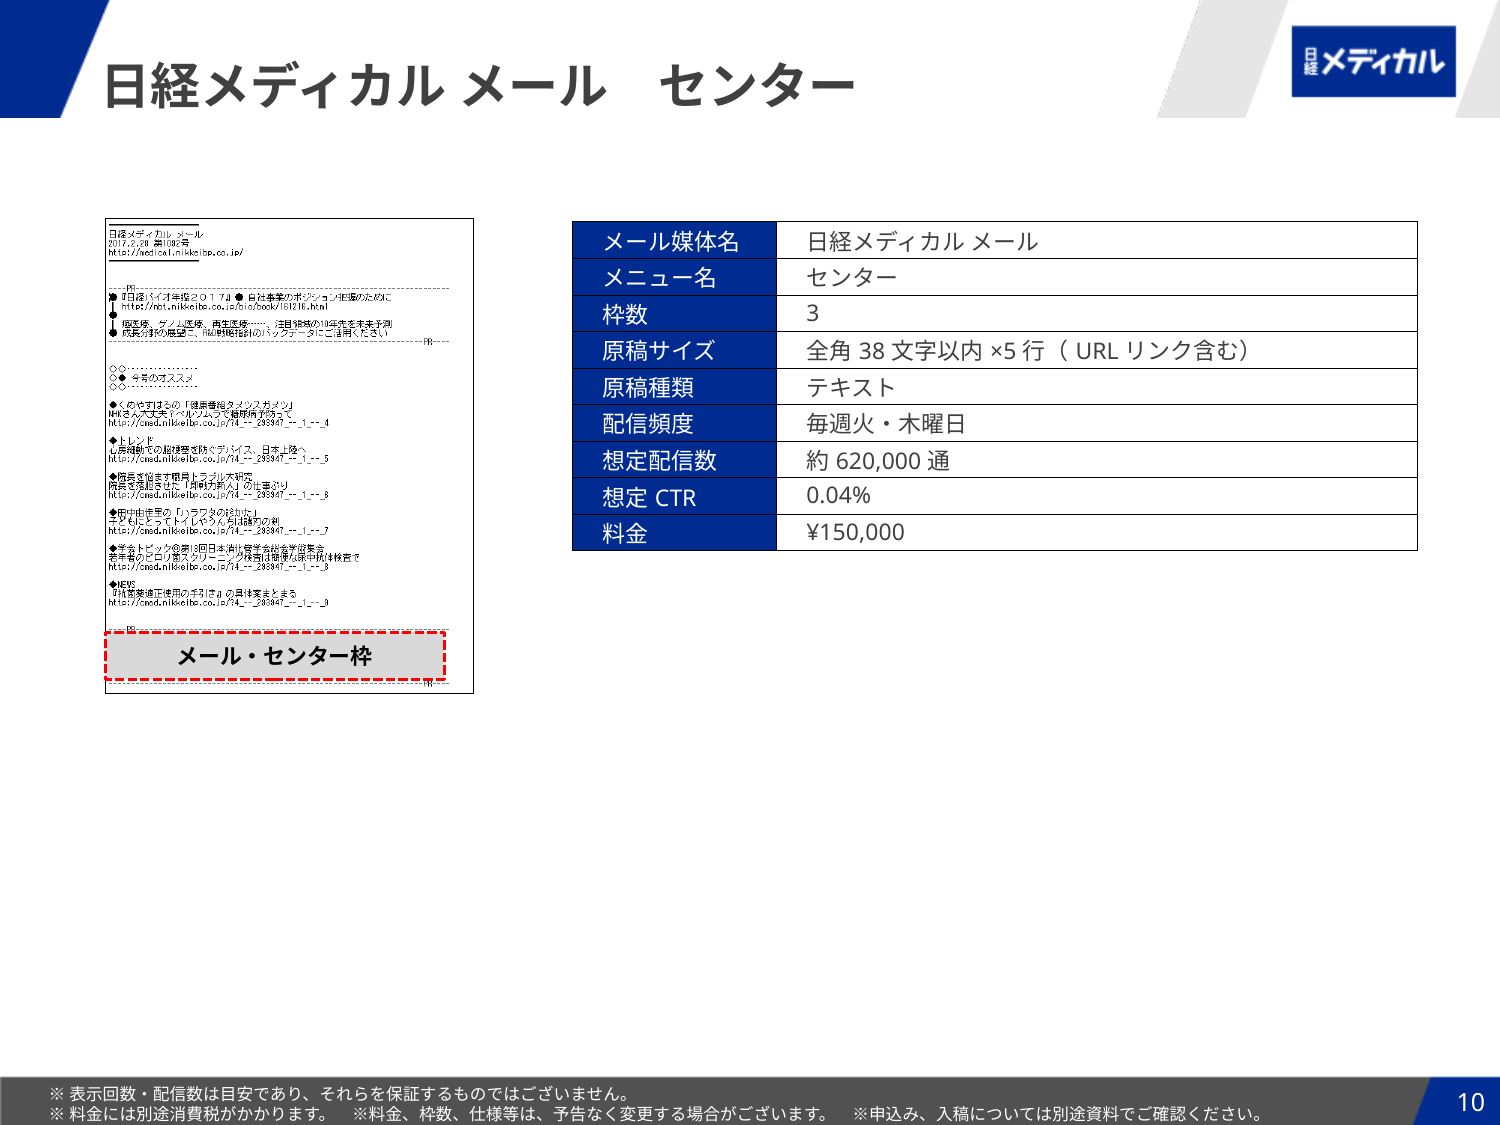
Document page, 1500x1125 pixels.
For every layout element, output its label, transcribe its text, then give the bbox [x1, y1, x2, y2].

table_cell 想定CTR [573, 478, 776, 514]
picture [104, 220, 472, 688]
table_cell センター [777, 259, 1417, 295]
table_cell 約620,000通 [777, 442, 1417, 477]
table_cell メニュー名 [573, 259, 776, 295]
picture [0, 0, 1500, 118]
table_cell 全角38文字以内×5行（URLリンク含む） [777, 332, 1417, 368]
table_cell 毎週火・木曜日 [777, 405, 1417, 441]
table_cell 料金 [573, 515, 776, 550]
table_header メール媒体名 [573, 222, 776, 258]
table_header 日経メディカル メール [777, 222, 1417, 258]
picture [0, 1076, 1500, 1125]
table_cell 配信頻度 [573, 405, 776, 441]
table_cell 原稿種類 [573, 369, 776, 404]
table_cell 0.04% [777, 478, 1417, 514]
table_cell 3 [777, 296, 1417, 331]
table_cell テキスト [777, 369, 1417, 404]
text_box 日経メディカル メール センター [85, 46, 1363, 122]
table_cell 枠数 [573, 296, 776, 331]
table_cell 想定配信数 [573, 442, 776, 477]
table_cell 原稿サイズ [573, 332, 776, 368]
table_cell ¥150,000 [777, 515, 1417, 550]
